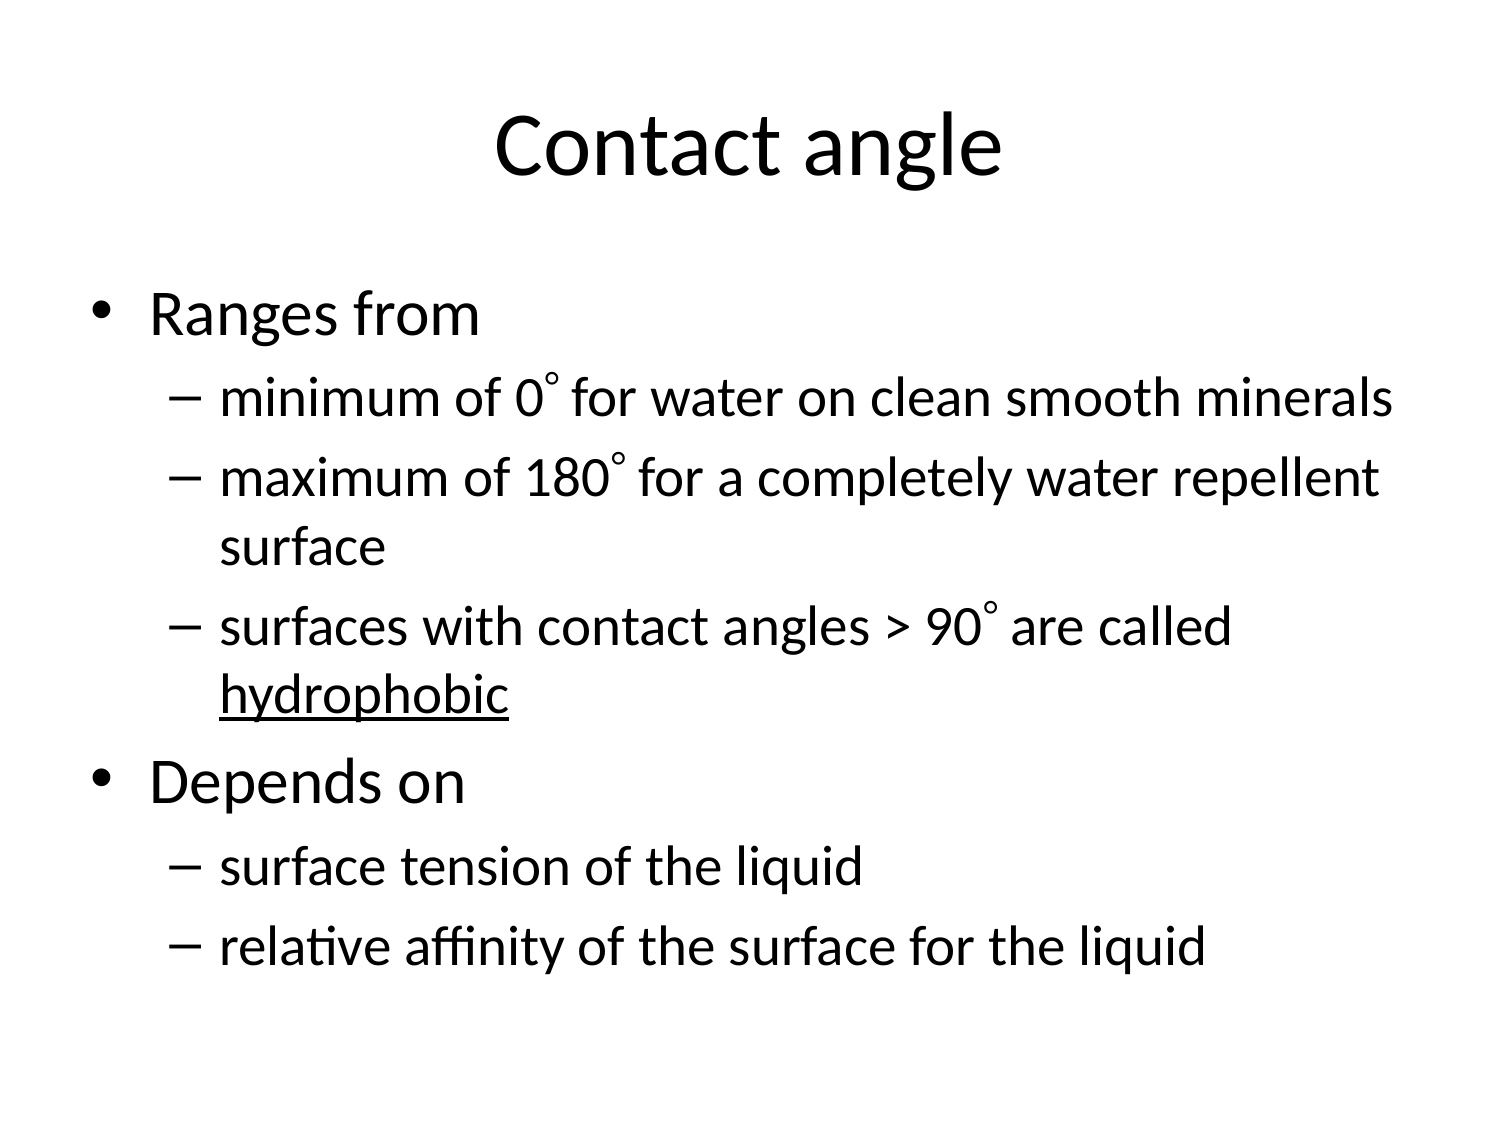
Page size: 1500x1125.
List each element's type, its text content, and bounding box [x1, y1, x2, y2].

title Contact angle [75, 45, 1425, 233]
list Ranges from minimum of 0 for water on clean smooth minerals maximum of 180 for a completely water repellent surface surfaces with contact angles > 90 are called hydrophobic Depends on surface tension of the liquid relative affinity of the surface for the liquid [75, 262, 1425, 1005]
